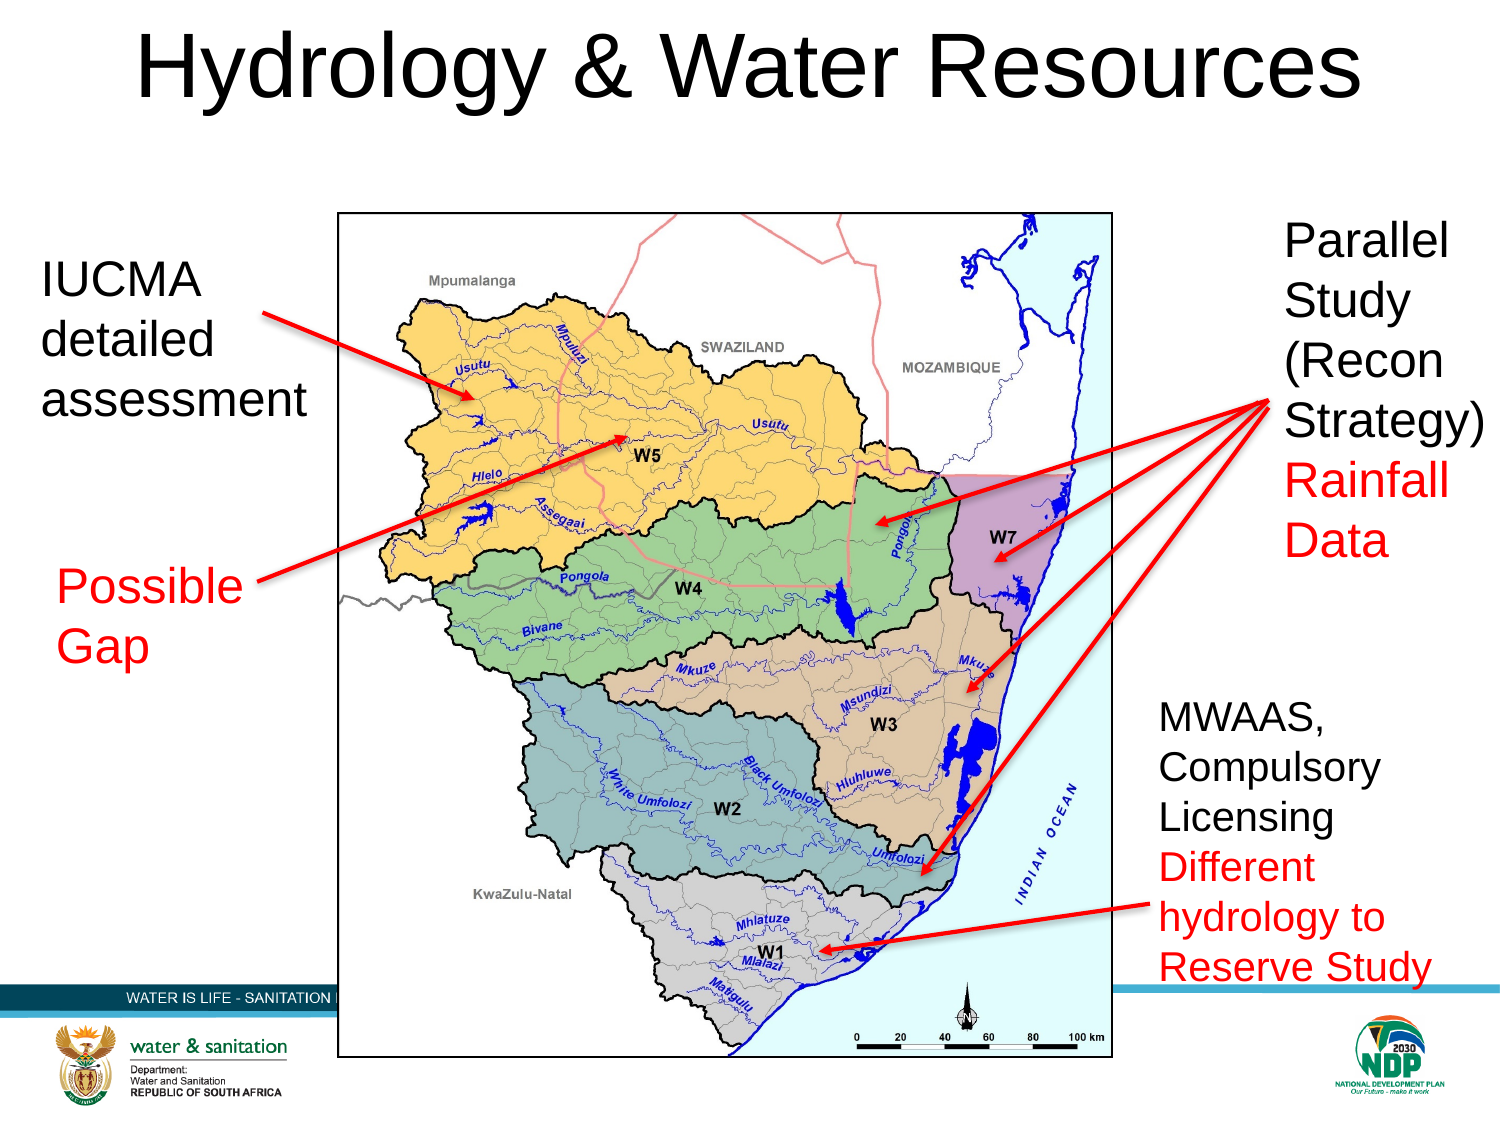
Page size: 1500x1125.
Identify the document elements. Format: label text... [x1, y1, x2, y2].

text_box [920, 407, 1269, 877]
text_box Parallel Study (Recon Strategy) Rainfall Data [1268, 199, 1500, 575]
text_box MWAAS, Compulsory Licensing Different hydrology to Reserve Study [1143, 682, 1486, 998]
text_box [965, 399, 1270, 406]
text_box Possible Gap [41, 546, 332, 681]
title Hydrology & Water Resources [75, 0, 1425, 186]
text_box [256, 435, 629, 583]
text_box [818, 903, 1151, 952]
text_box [874, 399, 964, 526]
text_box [262, 312, 476, 401]
picture [0, 212, 1500, 1122]
text_box IUCMA detailed assessment [25, 238, 326, 434]
